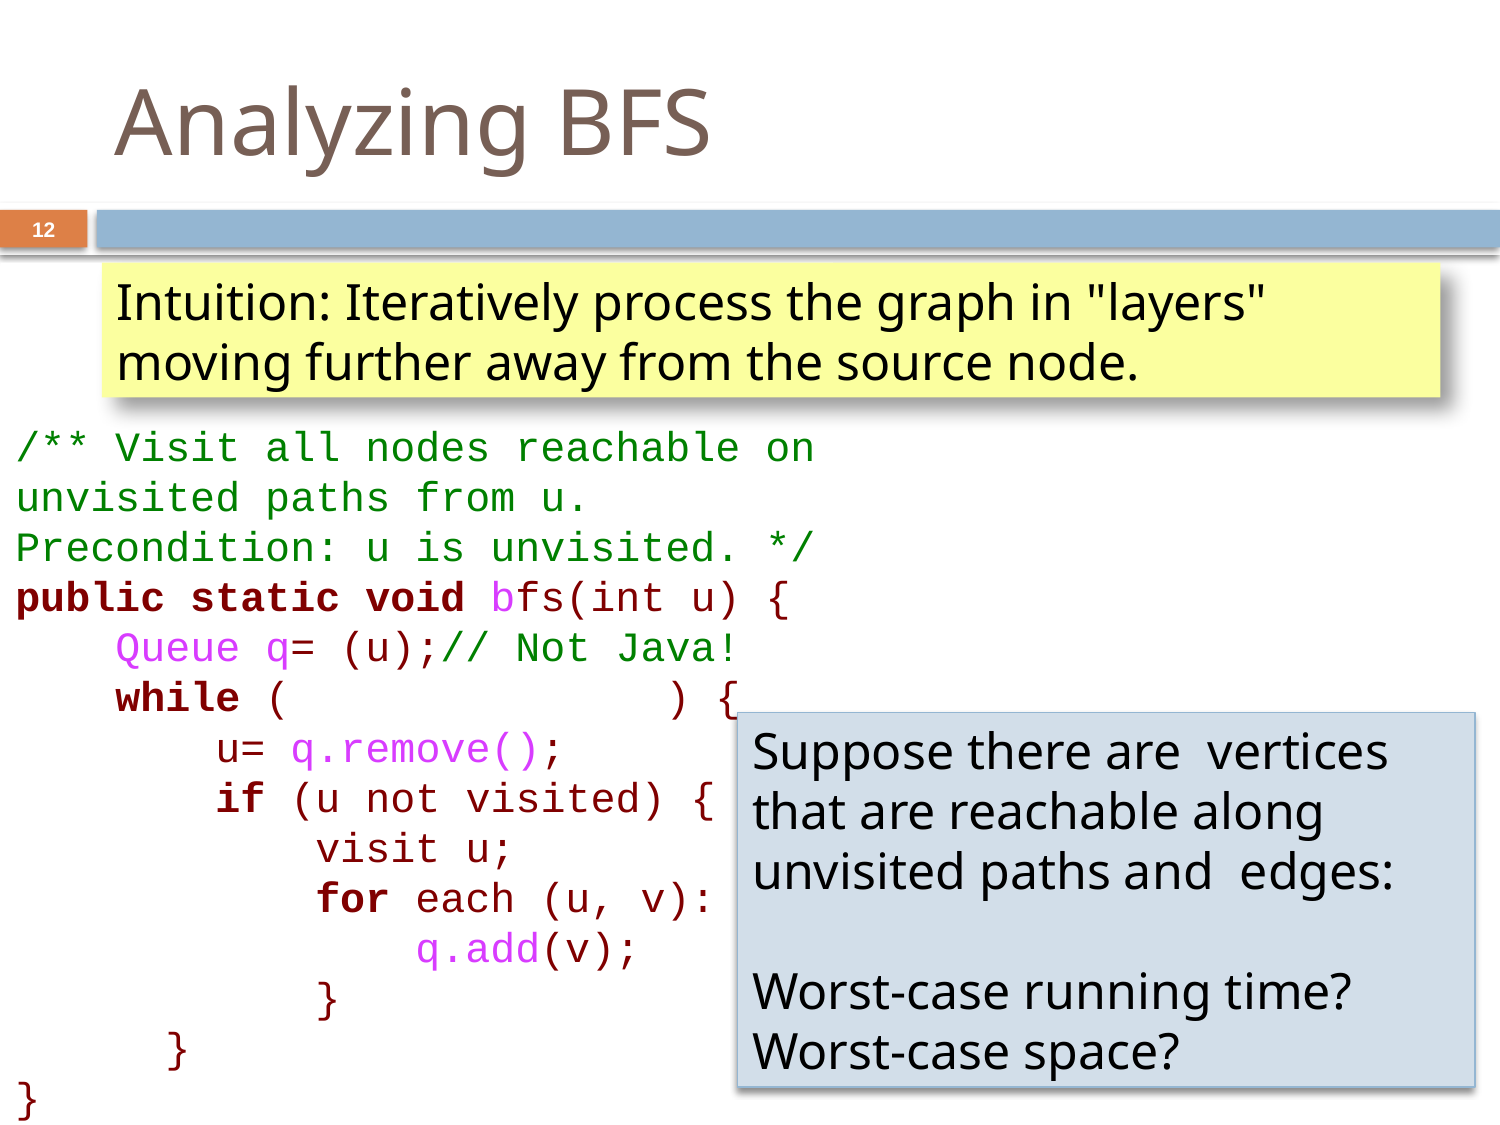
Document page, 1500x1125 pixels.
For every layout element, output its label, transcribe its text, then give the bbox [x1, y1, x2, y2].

text_box Intuition: Iteratively process the graph in "layers" moving further away from the source node. [101, 262, 1441, 398]
text_box /** Visit all nodes reachable on unvisited paths from u. Precondition: u is unvisited. */ public static void bfs(int u) { Queue q= (u);// Not Java! while ( ) { u= q.remove(); if (u not visited) { visit u; for each (u, v): q.add(v); } } } [0, 262, 834, 1125]
title Analyzing BFS [99, 37, 1438, 200]
slide_number 12 [0, 208, 88, 249]
